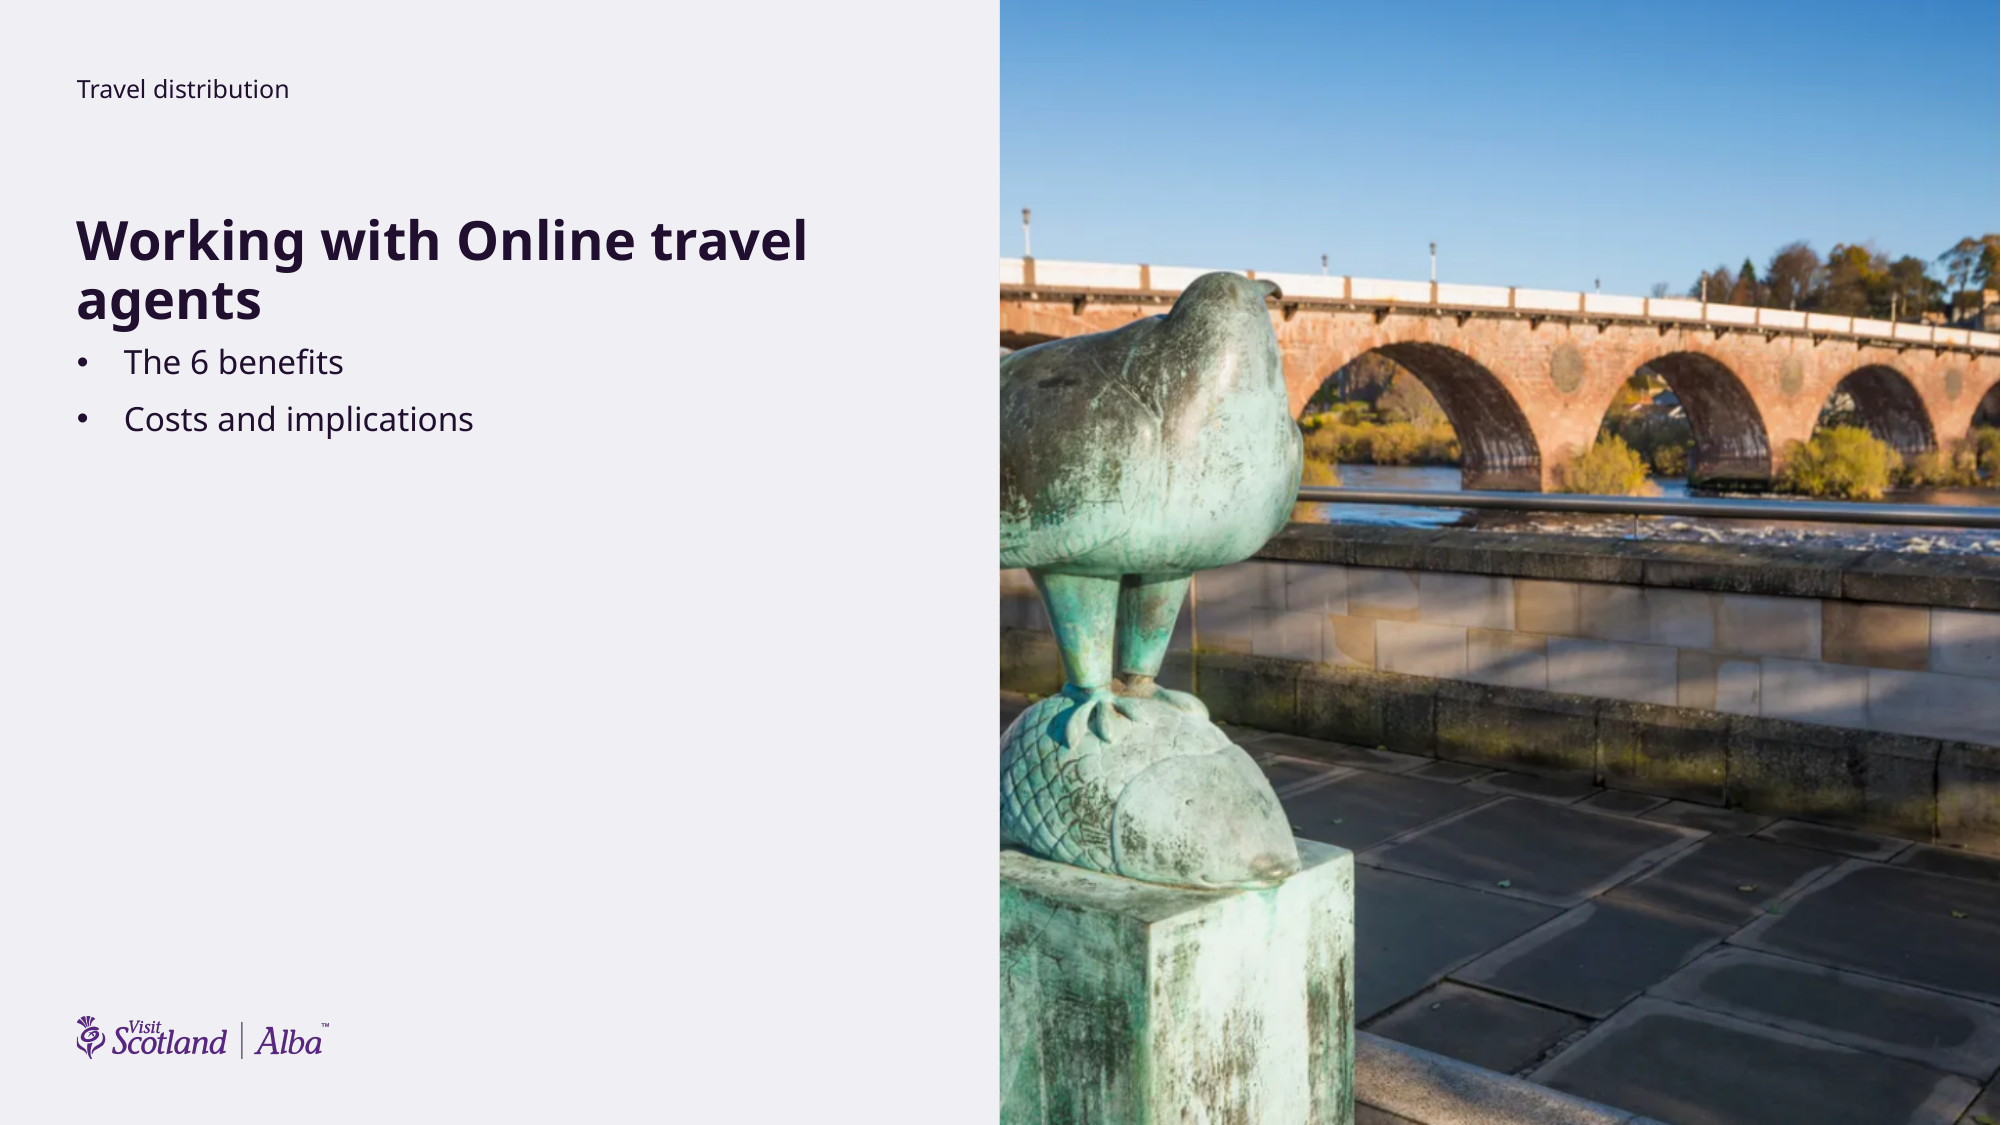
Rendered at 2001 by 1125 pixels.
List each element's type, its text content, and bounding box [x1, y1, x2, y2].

picture [999, 0, 2000, 1125]
picture [76, 1016, 329, 1059]
list Working with Online travel agents [76, 206, 922, 288]
list The 6 benefits Costs and implications [76, 338, 922, 975]
list Travel distribution [76, 69, 922, 117]
